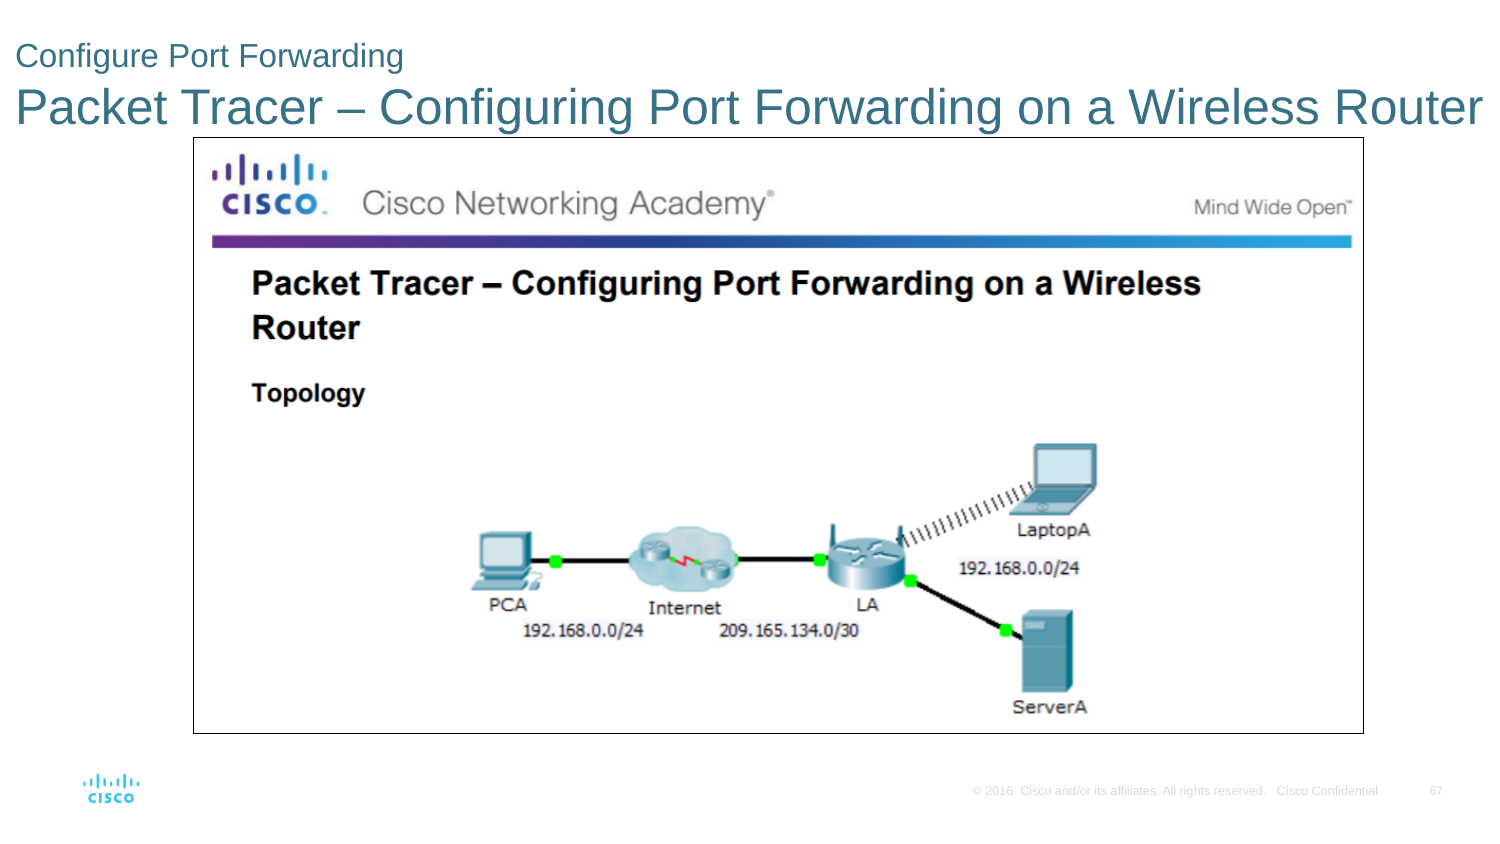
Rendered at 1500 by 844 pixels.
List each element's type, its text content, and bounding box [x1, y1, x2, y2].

title Configure Port Forwarding Packet Tracer – Configuring Port Forwarding on a Wireless Router [0, 22, 1500, 147]
picture [192, 137, 1365, 735]
